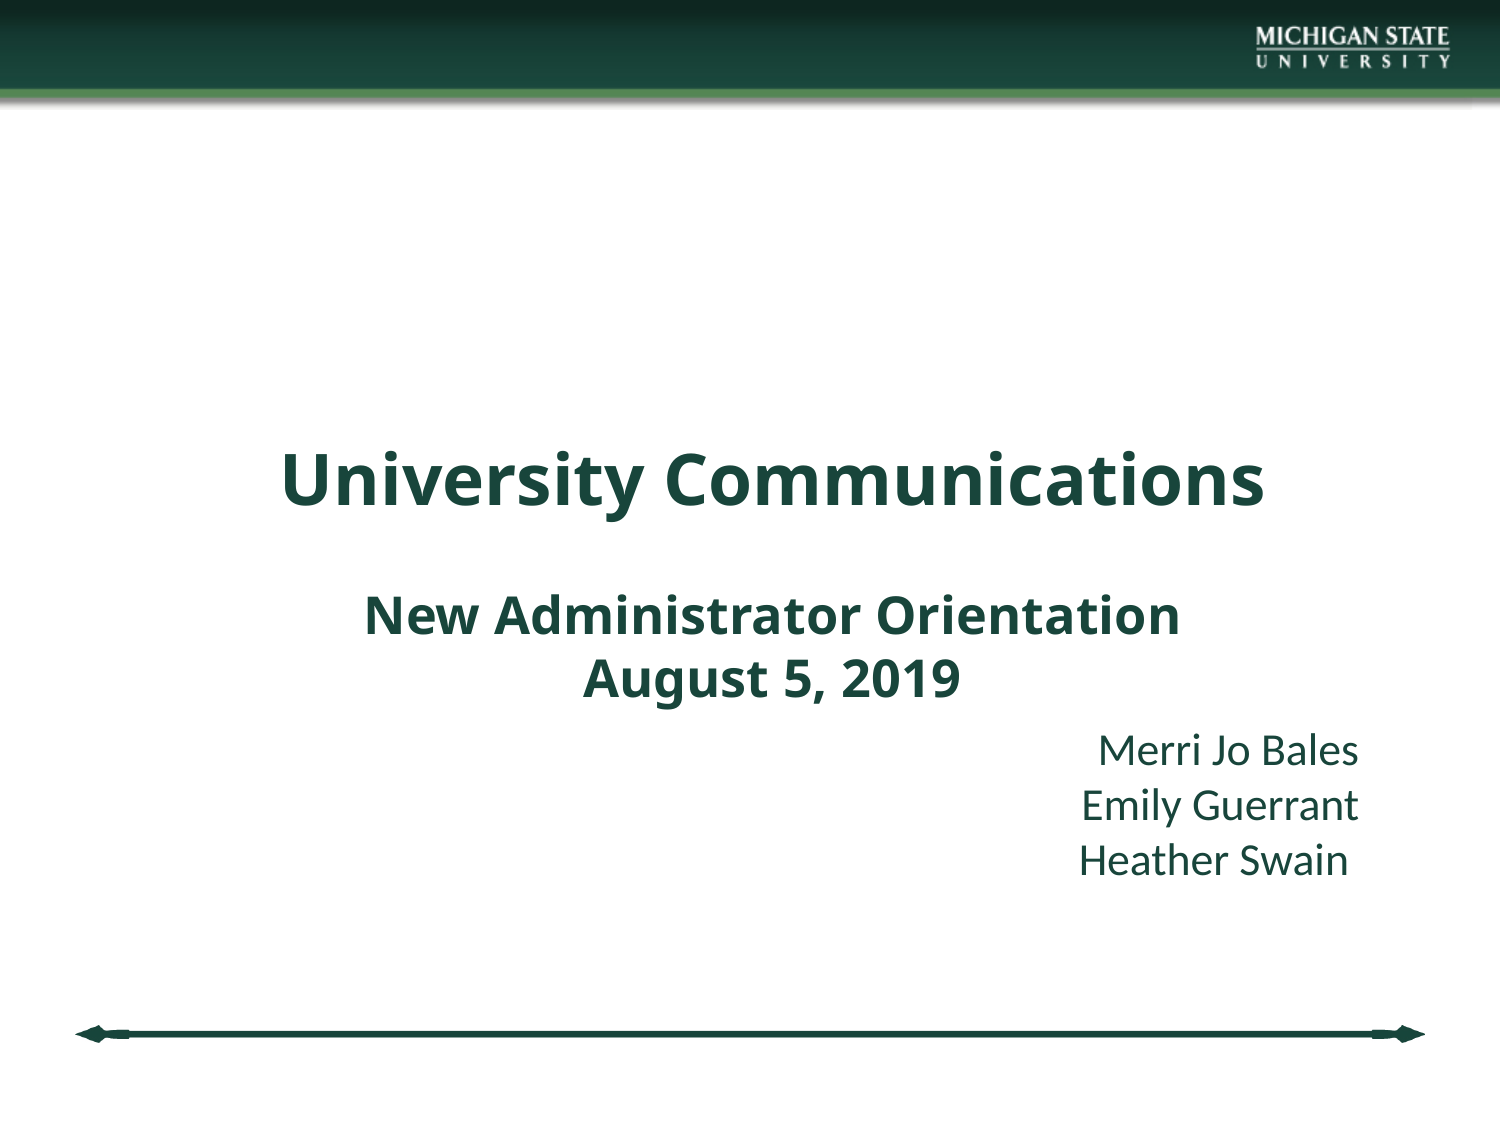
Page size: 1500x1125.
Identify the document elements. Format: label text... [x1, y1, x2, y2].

subtitle Merri Jo Bales Emily Guerrant Heather Swain [99, 712, 1375, 971]
picture [75, 1025, 1425, 1043]
picture [0, 0, 1500, 110]
title University Communications New Administrator Orientation August 5, 2019 [135, 428, 1411, 778]
